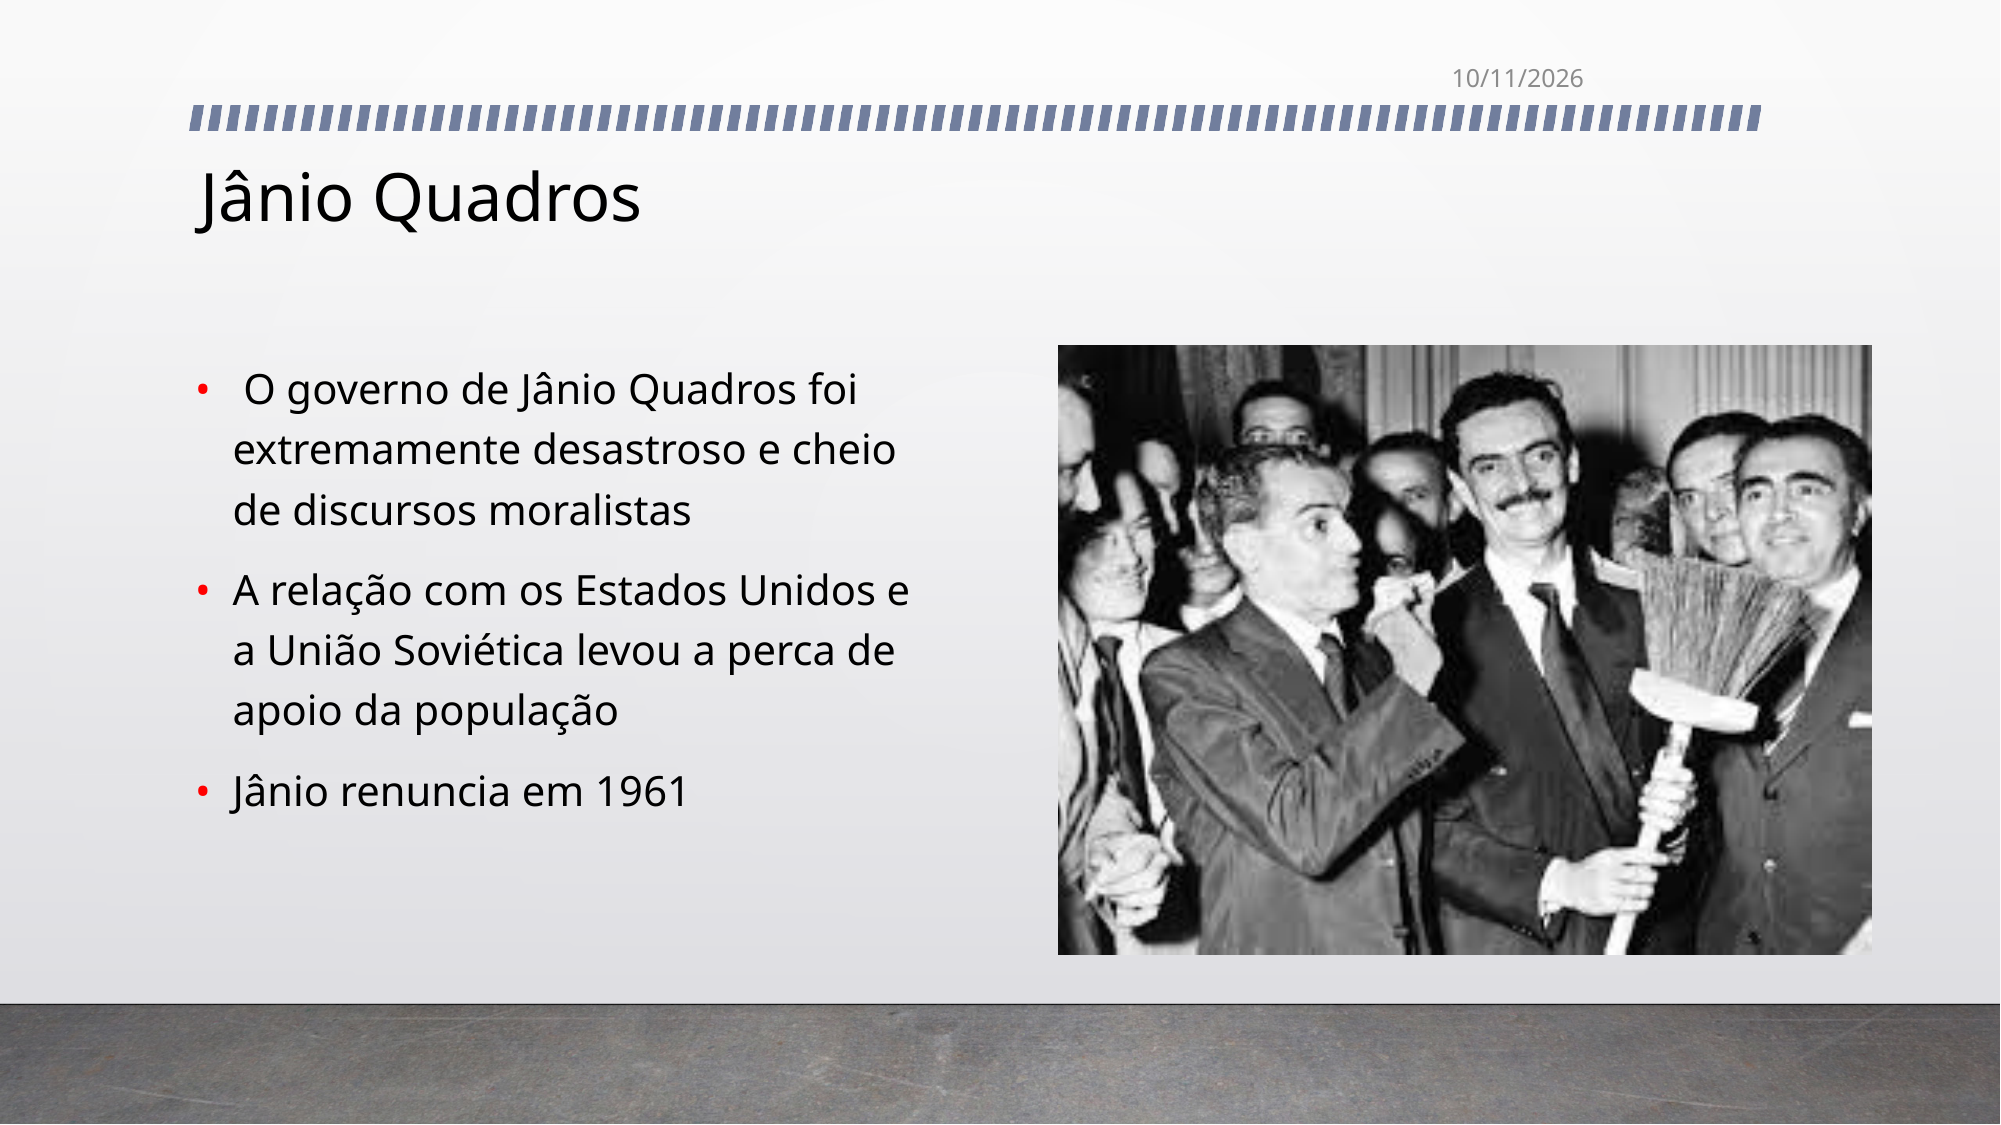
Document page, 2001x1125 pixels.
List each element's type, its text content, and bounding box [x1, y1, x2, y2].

picture [0, 1004, 2000, 1124]
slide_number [1186, 54, 1600, 105]
title Jânio Quadros [185, 156, 1761, 329]
picture [1058, 345, 1873, 956]
list O governo de Jânio Quadros foi extremamente desastroso e cheio de discursos moralistas A relação com os Estados Unidos e a União Soviética levou a perca de apoio da população Jânio renuncia em 1961 [180, 345, 942, 963]
